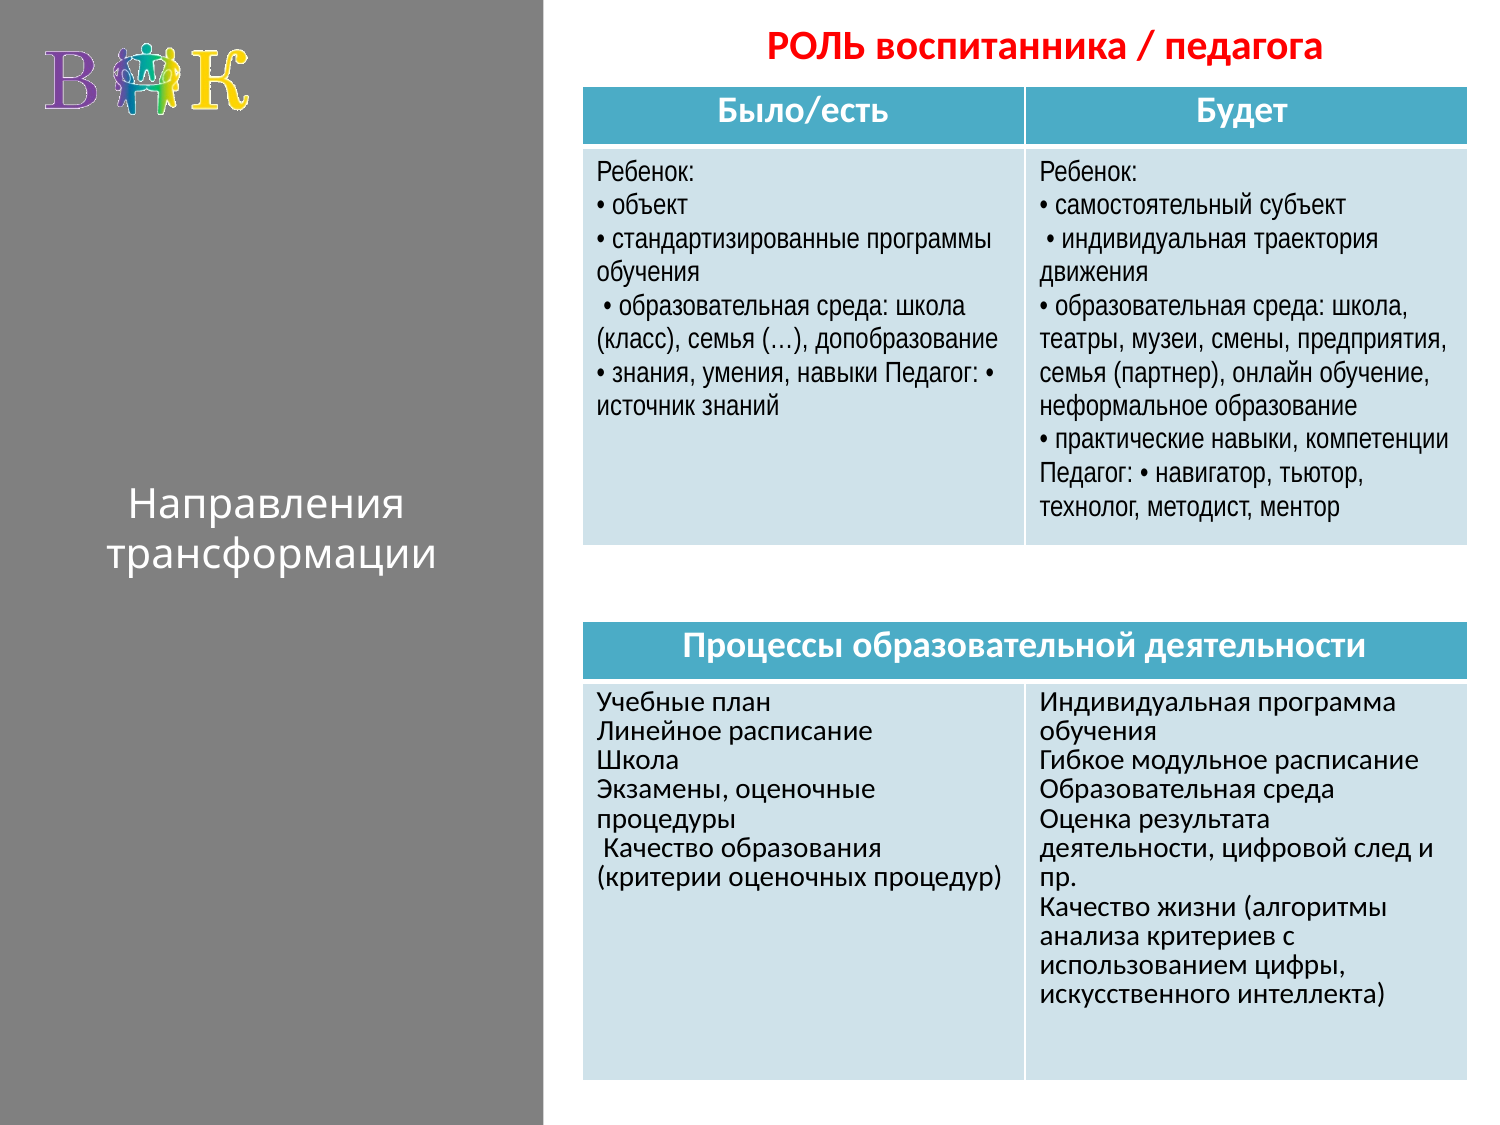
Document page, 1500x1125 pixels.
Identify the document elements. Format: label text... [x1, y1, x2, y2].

table_cell Индивидуальная программа обучения Гибкое модульное расписание Образовательная среда Оценка результата деятельности, цифровой след и пр. Качество жизни (алгоритмы анализа критериев с использованием цифры, искусственного интеллекта) [1026, 684, 1467, 1080]
table_header Будет [1026, 87, 1467, 144]
list Направления трансформации [0, 0, 544, 1125]
table_cell Учебные план Линейное расписание Школа Экзамены, оценочные процедуры Качество образования (критерии оценочных процедур) [583, 684, 1024, 1080]
table_cell Ребенок: • объект • стандартизированные программы обучения • образовательная среда: школа (класс), семья (…), допобразование • знания, умения, навыки Педагог: • источник знаний [583, 149, 1024, 545]
text_box РОЛЬ воспитанника / педагога [752, 10, 1340, 76]
table_header Было/есть [583, 87, 1024, 144]
table_cell Ребенок: • самостоятельный субъект • индивидуальная траектория движения • образовательная среда: школа, театры, музеи, смены, предприятия, семья (партнер), онлайн обучение, неформальное образование • практические навыки, компетенции Педагог: • навигатор, тьютор, технолог, методист, ментор [1026, 149, 1467, 545]
table_header Процессы образовательной деятельности [583, 622, 1467, 679]
picture [29, 30, 272, 126]
